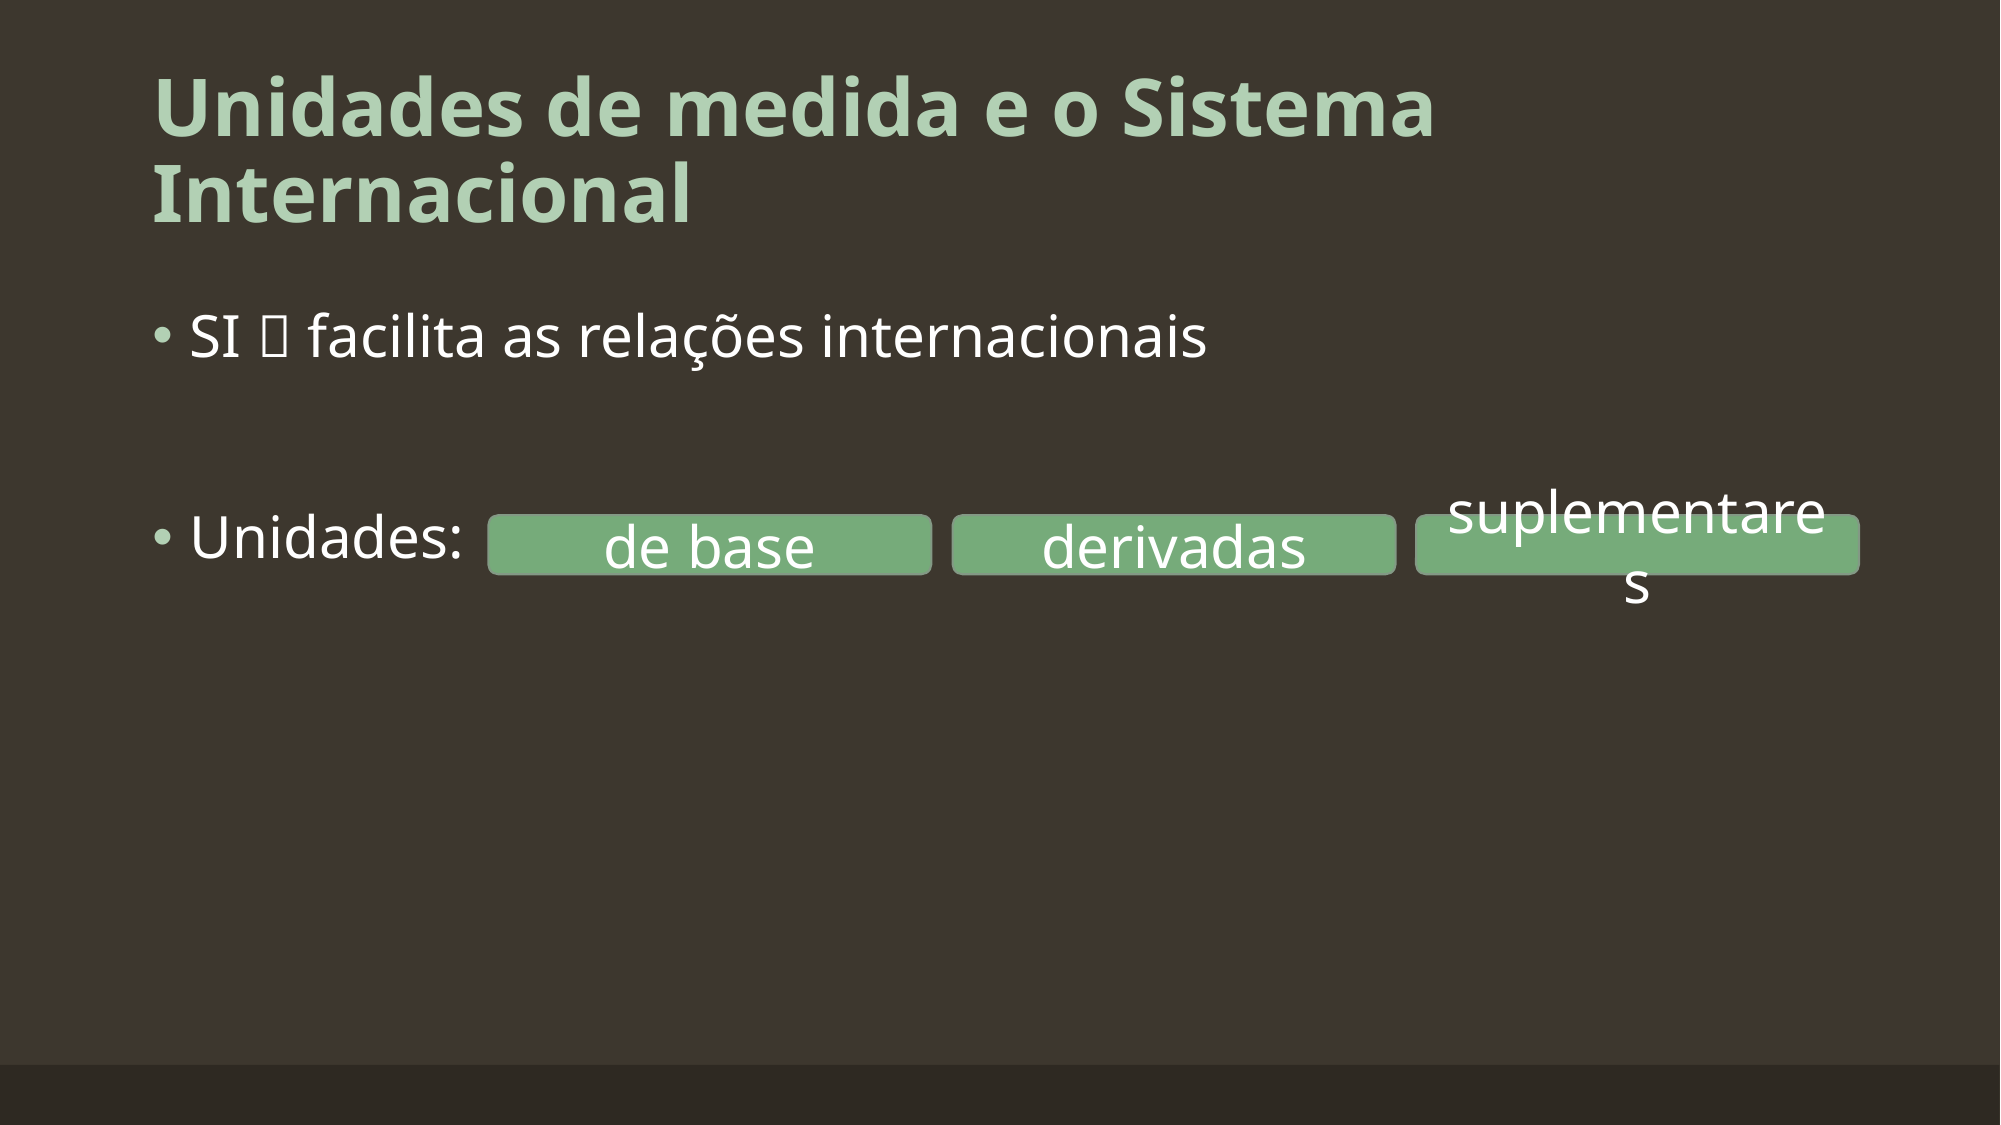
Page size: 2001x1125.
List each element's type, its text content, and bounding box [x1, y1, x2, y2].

text_box de base [487, 514, 933, 576]
title Unidades de medida e o Sistema Internacional [137, 59, 1863, 248]
list SI  facilita as relações internacionais Unidades: [137, 299, 1863, 1014]
text_box derivadas [951, 514, 1397, 576]
text_box suplementares [1414, 514, 1861, 576]
